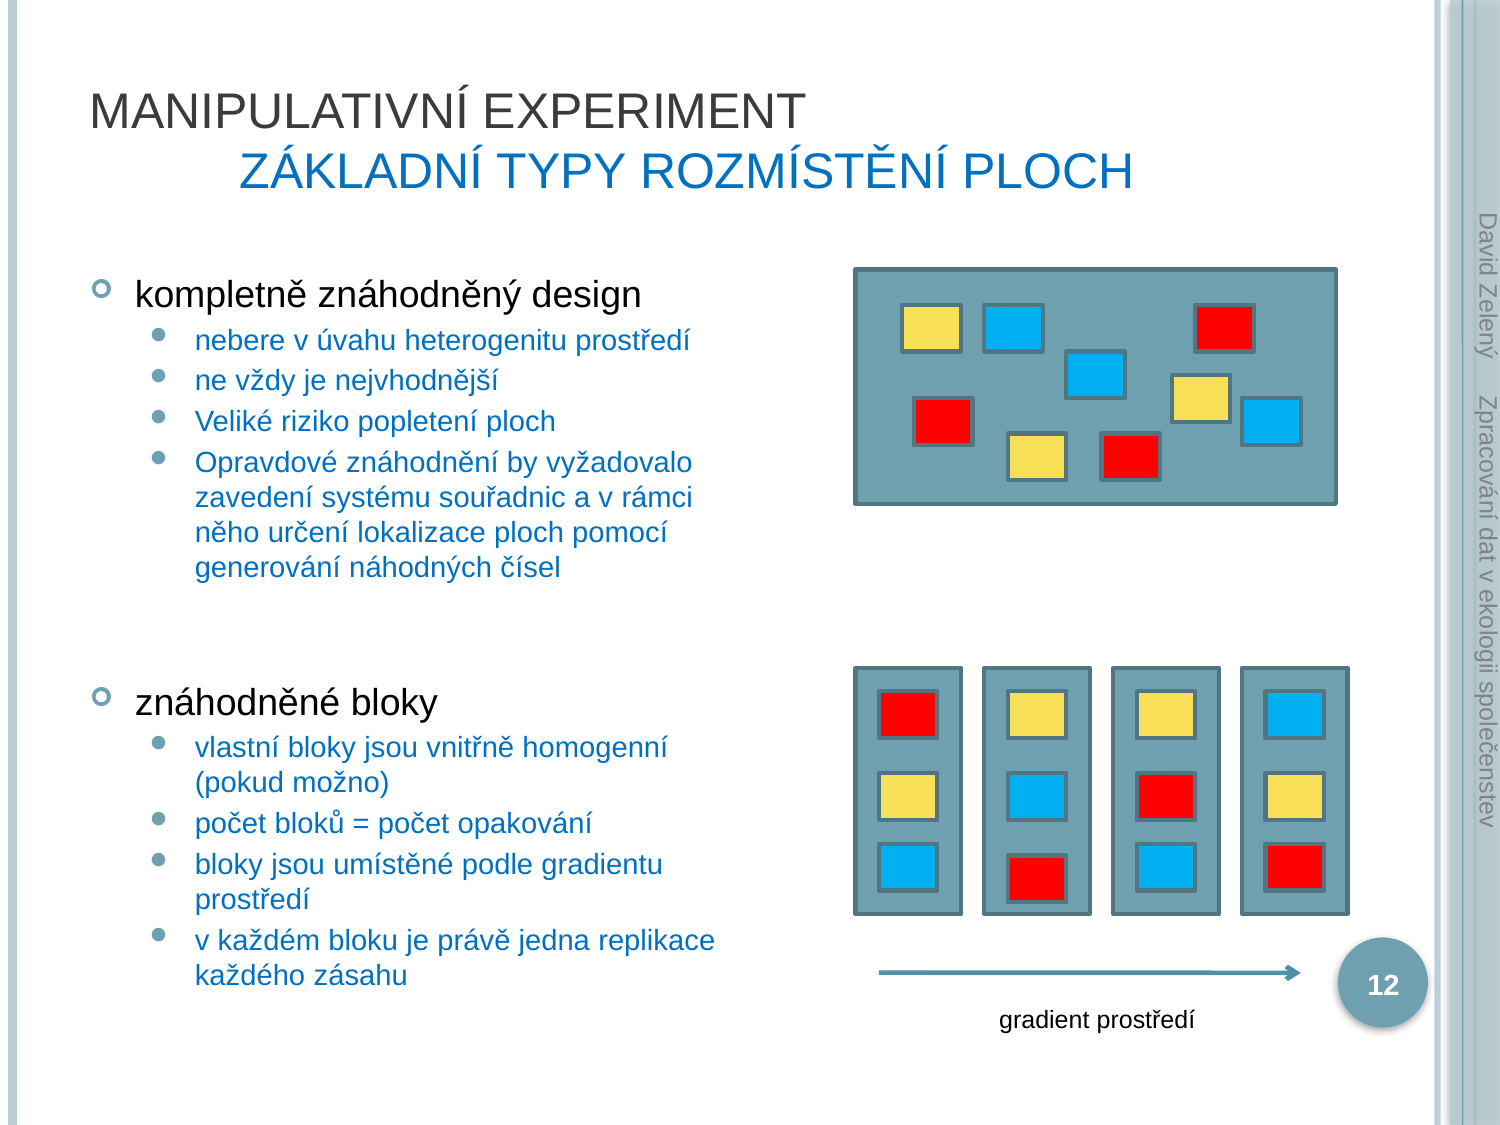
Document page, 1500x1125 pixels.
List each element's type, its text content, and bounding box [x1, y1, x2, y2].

text_box [1064, 349, 1127, 400]
text_box [900, 303, 963, 354]
text_box [853, 267, 1338, 506]
title Manipulativní experiment základní typy rozmístění ploch [75, 45, 1300, 233]
slide_number David Zelený [1463, 43, 1500, 374]
text_box [1170, 373, 1232, 424]
list kompletně znáhodněný design nebere v úvahu heterogenitu prostředí ne vždy je nejvhodnější Veliké riziko popletení ploch Opravdové znáhodnění by vyžadovalo zavedení systému souřadnic a v rámci něho určení lokalizace ploch pomocí generování náhodných čísel znáhodněné bloky vlastní bloky jsou vnitřně homogenní (pokud možno) počet bloků = počet opakování bloky jsou umístěné podle gradientu prostředí v každém bloku je právě jedna replikace každého zásahu [75, 262, 774, 1062]
text_box [912, 396, 975, 447]
text_box [1006, 431, 1068, 482]
slide_number 12 [1354, 940, 1434, 1027]
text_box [854, 667, 1349, 1042]
text_box [982, 303, 1045, 354]
text_box [1193, 303, 1256, 354]
footer Zpracování dat v ekologii společenstev [1465, 380, 1500, 895]
text_box [1099, 431, 1162, 482]
text_box [1240, 396, 1303, 447]
